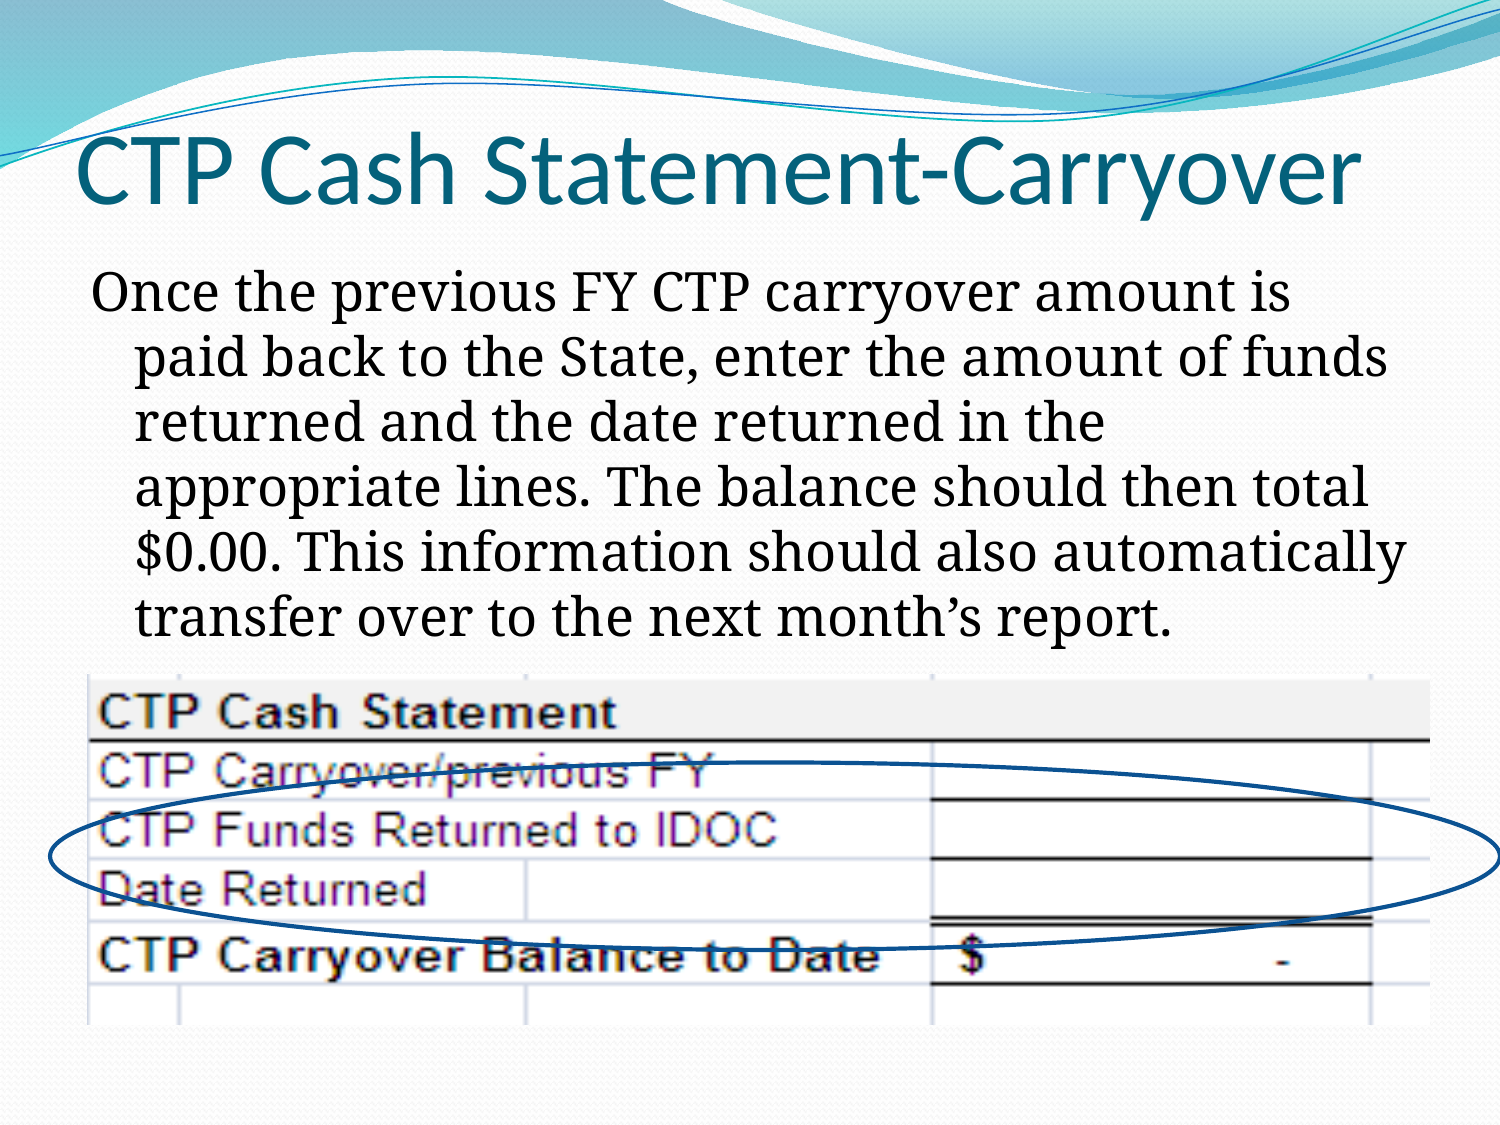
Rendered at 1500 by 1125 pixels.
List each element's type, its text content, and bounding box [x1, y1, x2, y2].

list Once the previous FY CTP carryover amount is paid back to the State, enter the amount of funds returned and the date returned in the appropriate lines. The balance should then total $0.00. This information should also automatically transfer over to the next month’s report. [74, 249, 1426, 638]
text_box [1437, 815, 1500, 897]
title CTP Cash Statement-Carryover [74, 115, 1426, 226]
picture [87, 674, 1430, 1026]
text_box [47, 827, 80, 886]
